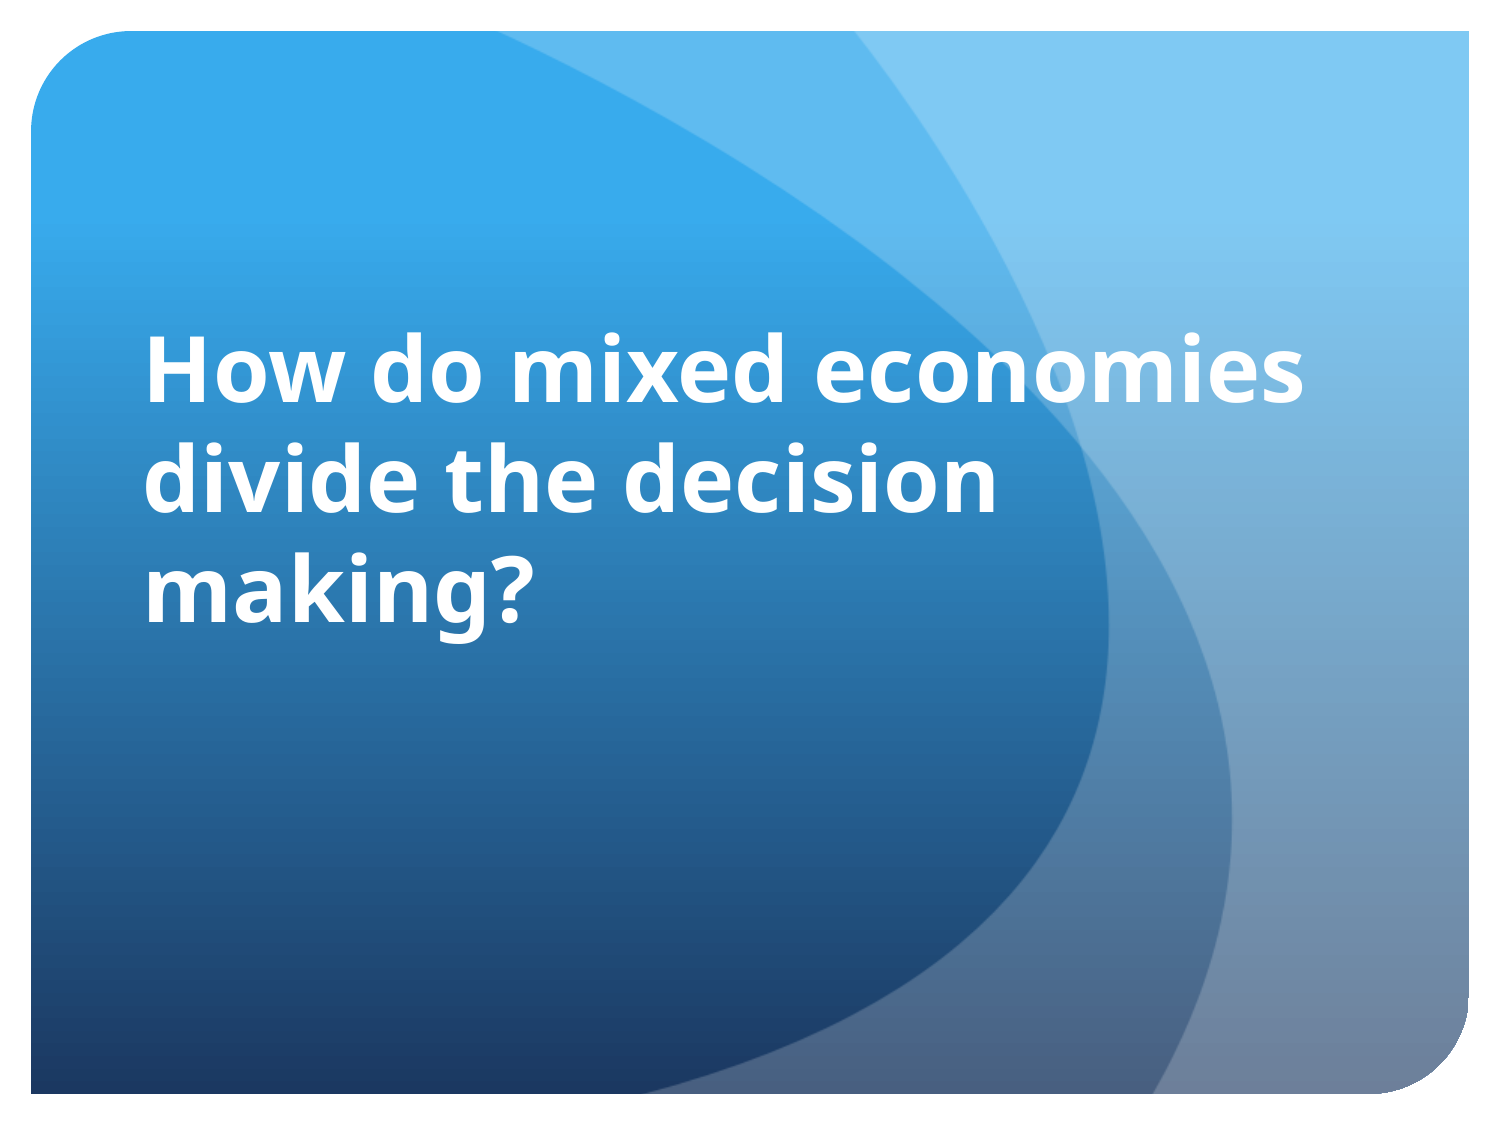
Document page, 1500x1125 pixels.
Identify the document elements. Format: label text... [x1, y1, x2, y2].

picture [25, 30, 1474, 1095]
title How do mixed economies divide the decision making? [127, 425, 1372, 649]
